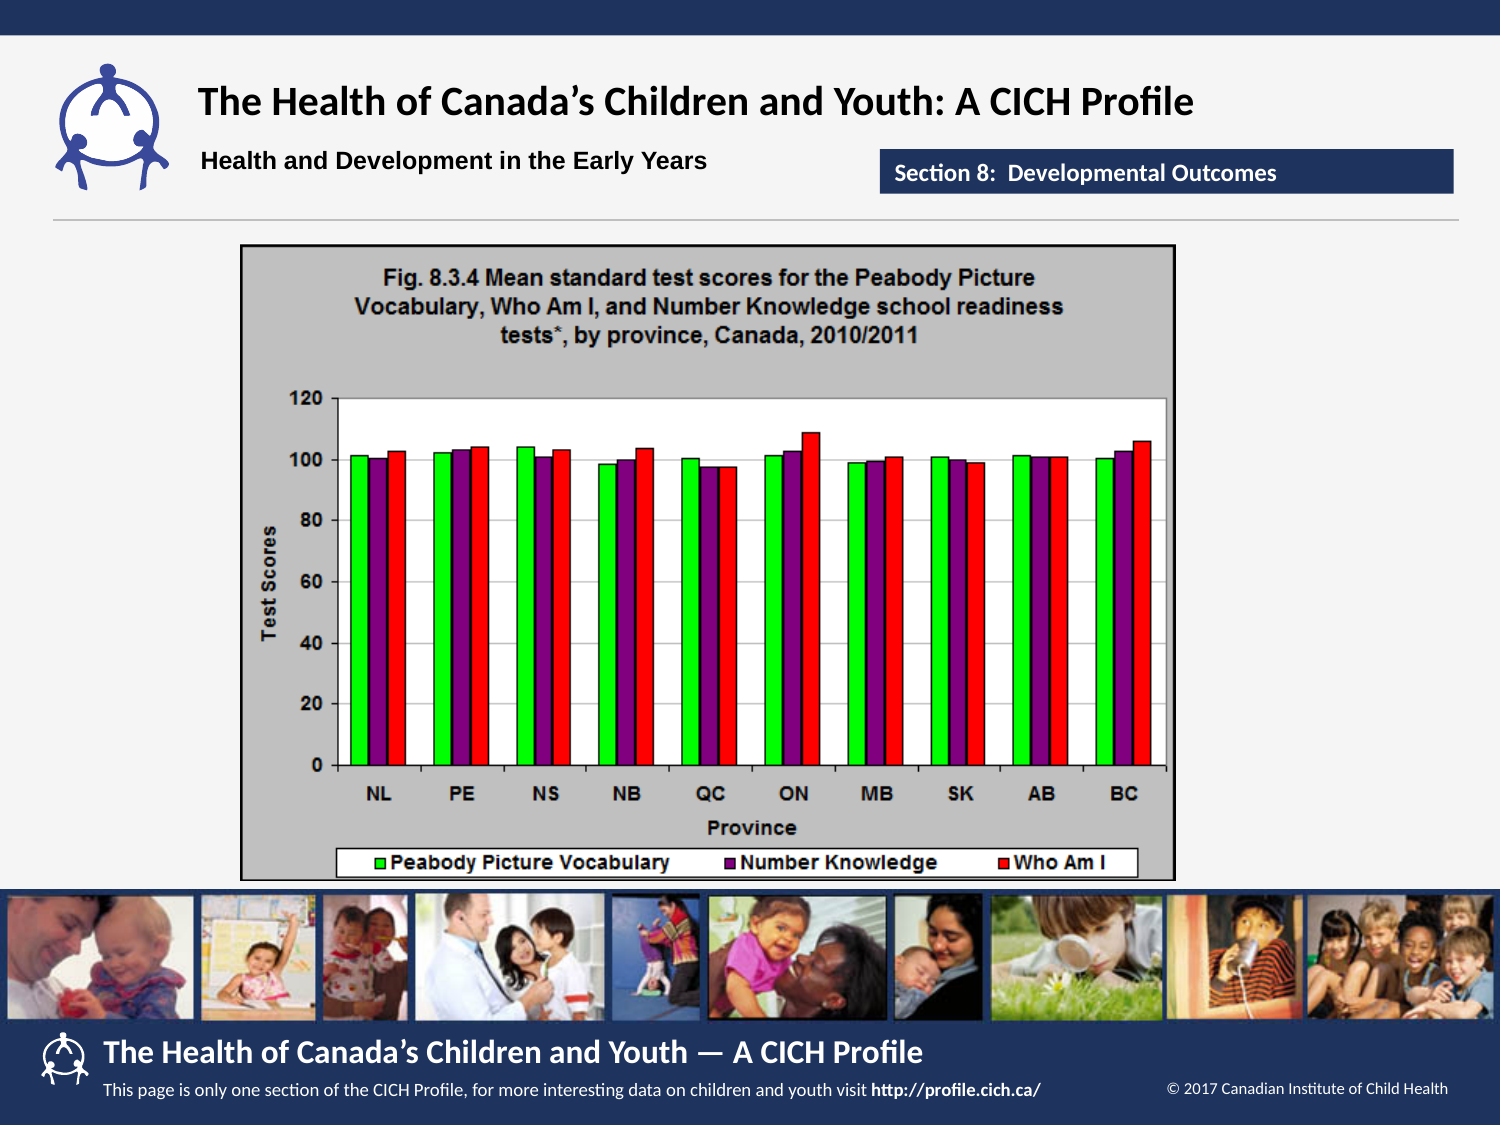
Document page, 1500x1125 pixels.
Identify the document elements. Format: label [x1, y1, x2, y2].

picture [239, 243, 1176, 882]
picture [0, 889, 1500, 1024]
